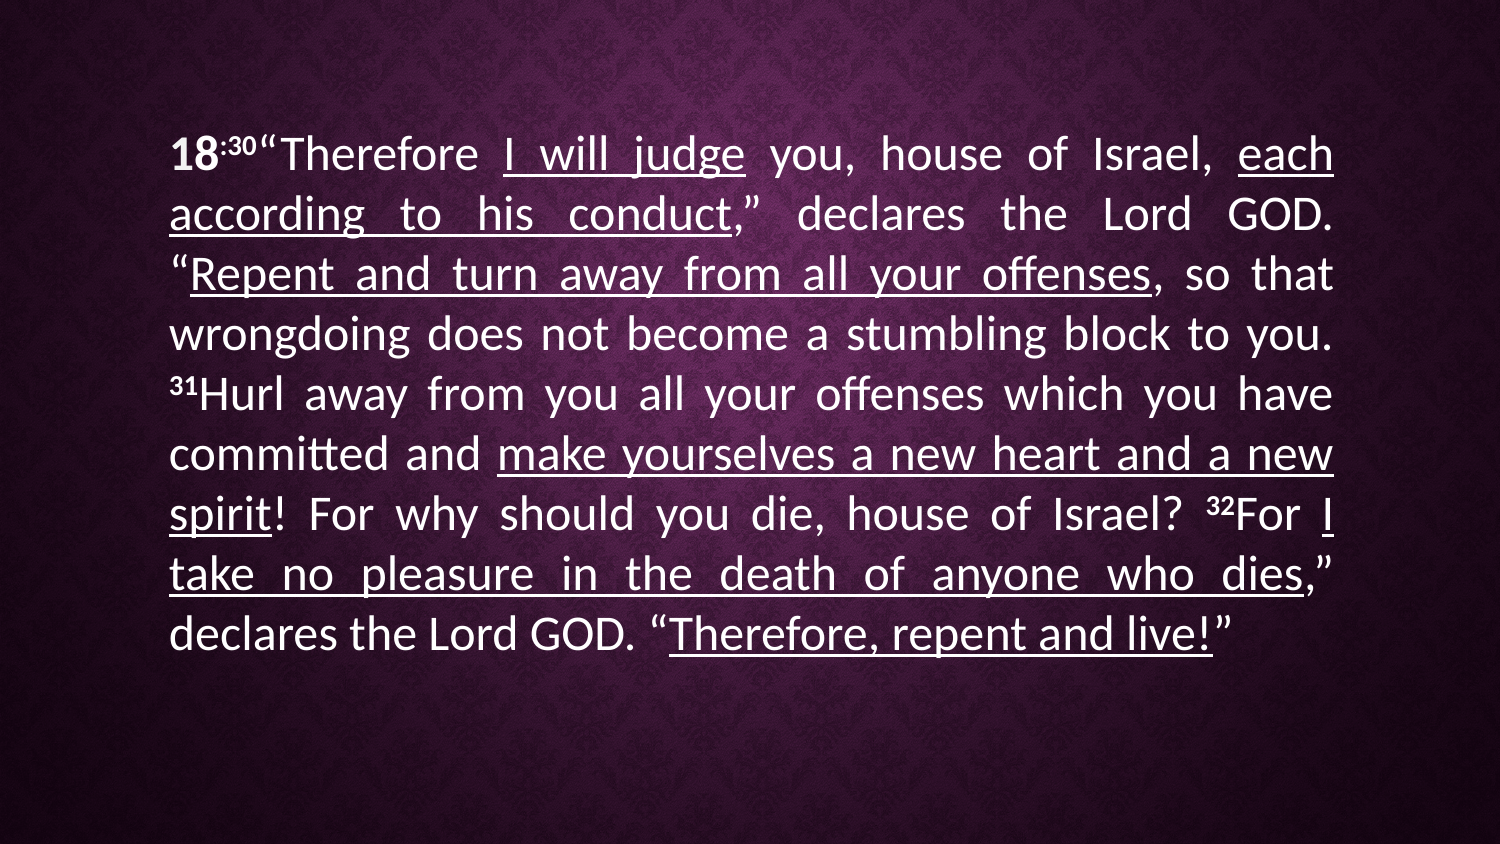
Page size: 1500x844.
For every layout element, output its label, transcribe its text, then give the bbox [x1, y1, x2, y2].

picture [0, 0, 1500, 844]
text_box 18:30“Therefore I will judge you, house of Israel, each according to his conduct,” declares the Lord GOD. “Repent and turn away from all your offenses, so that wrongdoing does not become a stumbling block to you. 31Hurl away from you all your offenses which you have committed and make yourselves a new heart and a new spirit! For why should you die, house of Israel? 32For I take no pleasure in the death of anyone who dies,” declares the Lord GOD. “Therefore, repent and live!” [153, 112, 1350, 755]
